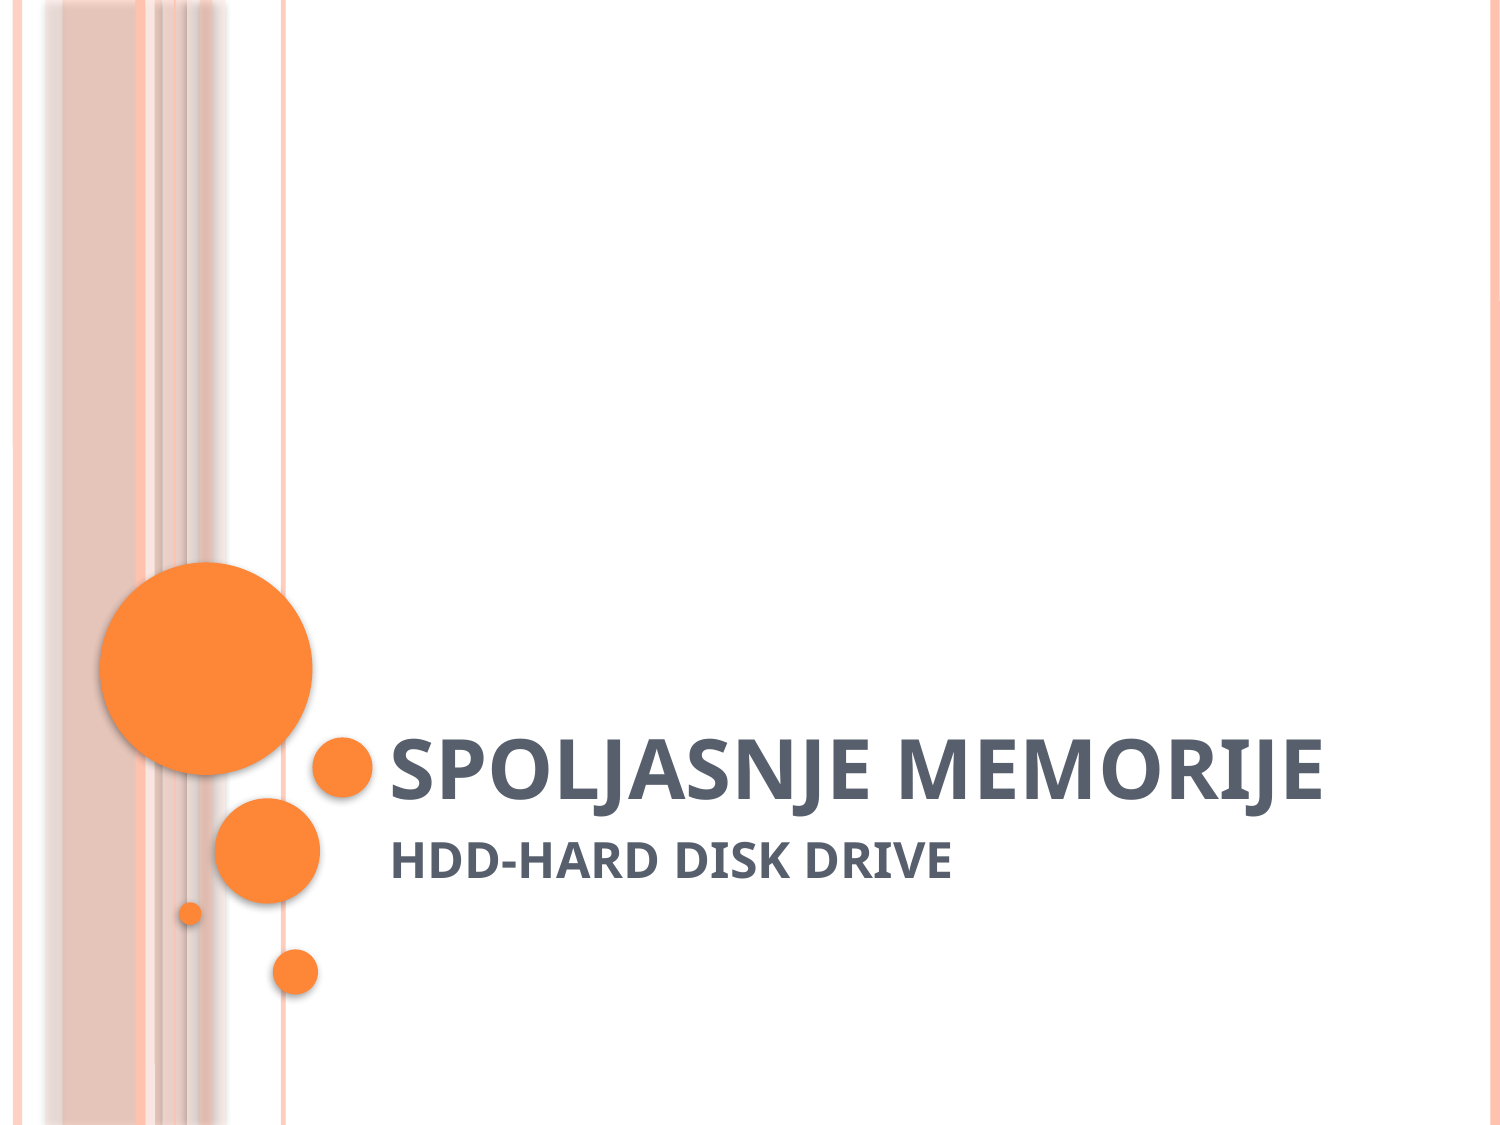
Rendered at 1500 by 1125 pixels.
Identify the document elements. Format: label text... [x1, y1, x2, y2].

subtitle HDD-HARD DISK DRIVE [375, 820, 1388, 1046]
title Spoljasnje memorije [375, 512, 1388, 820]
